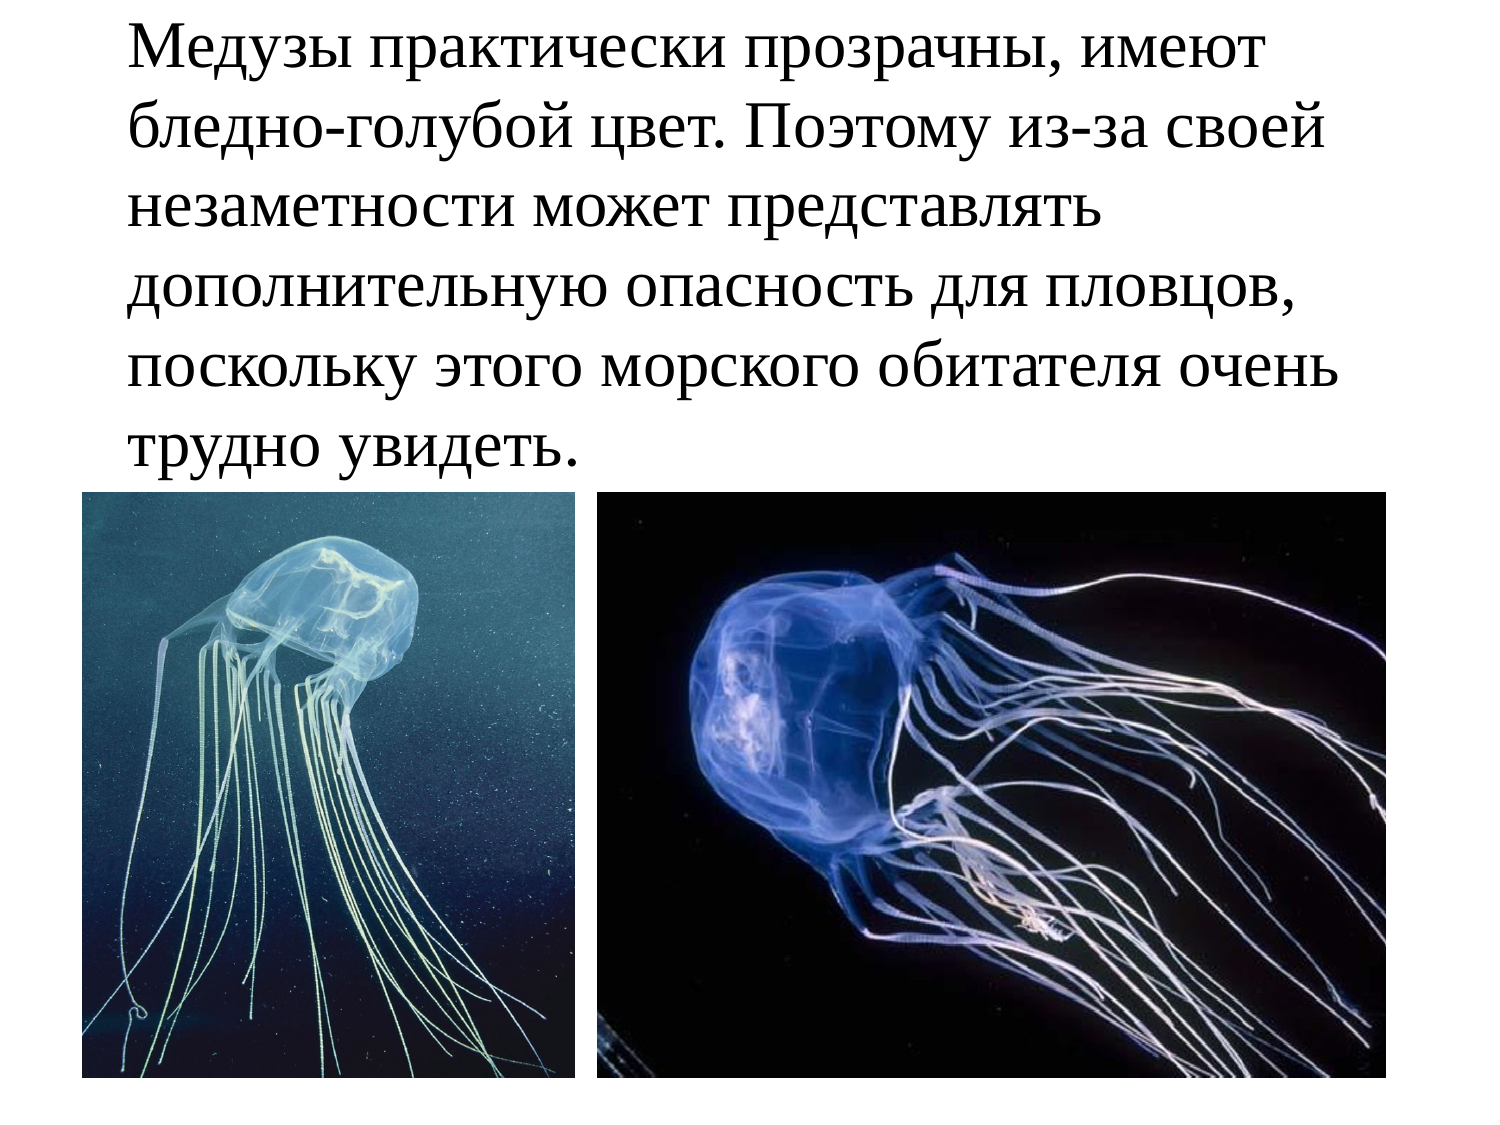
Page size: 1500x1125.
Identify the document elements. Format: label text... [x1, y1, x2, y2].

picture [597, 491, 1386, 1079]
picture [81, 492, 575, 1079]
title Медузы практически прозрачны, имеют бледно-голубой цвет. Поэтому из-за своей незаметности может представлять дополнительную опасность для пловцов, поскольку этого морского обитателя очень трудно увидеть. [112, 0, 1388, 481]
